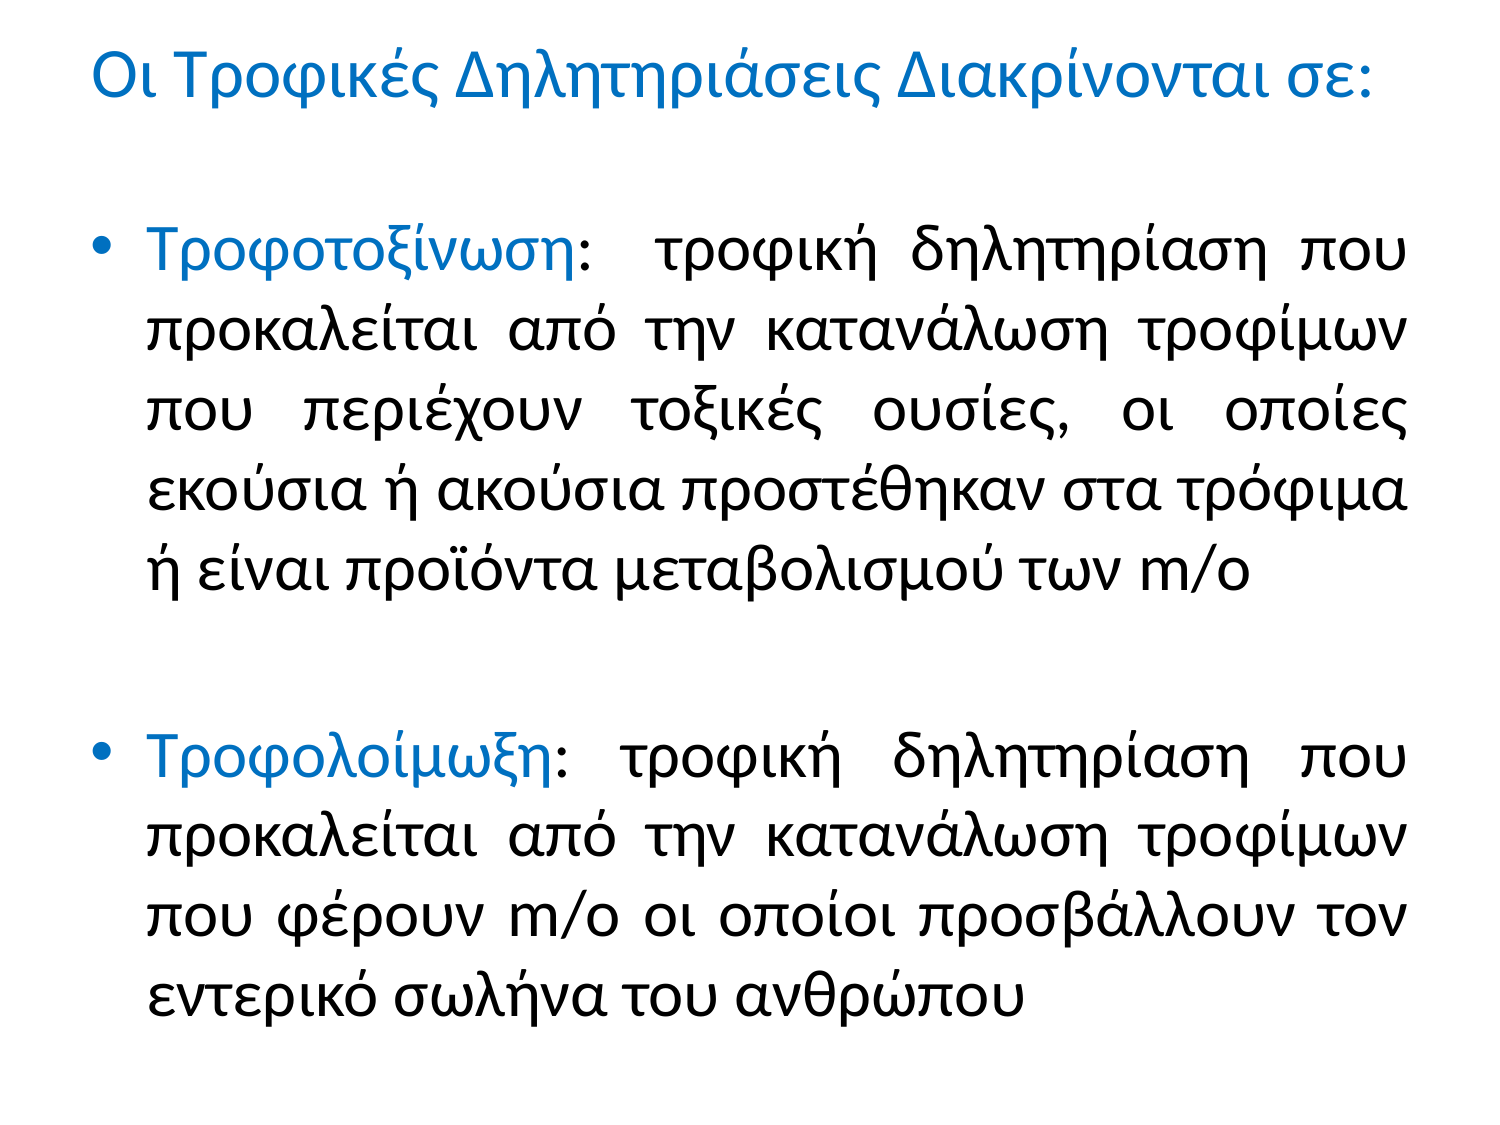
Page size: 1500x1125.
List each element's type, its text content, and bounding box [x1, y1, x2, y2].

title Οι Τροφικές Δηλητηριάσεις Διακρίνονται σε: [76, 0, 1427, 140]
list Τροφοτοξίνωση: τροφική δηλητηρίαση που προκαλείται από την κατανάλωση τροφίμων που περιέχουν τοξικές ουσίες, οι οποίες εκούσια ή ακούσια προστέθηκαν στα τρόφιμα ή είναι προϊόντα μεταβολισμού των m/o Τροφολοίμωξη: τροφική δηλητηρίαση που προκαλείται από την κατανάλωση τροφίμων που φέρουν m/o οι οποίοι προσβάλλουν τον εντερικό σωλήνα του ανθρώπου [75, 196, 1425, 1059]
